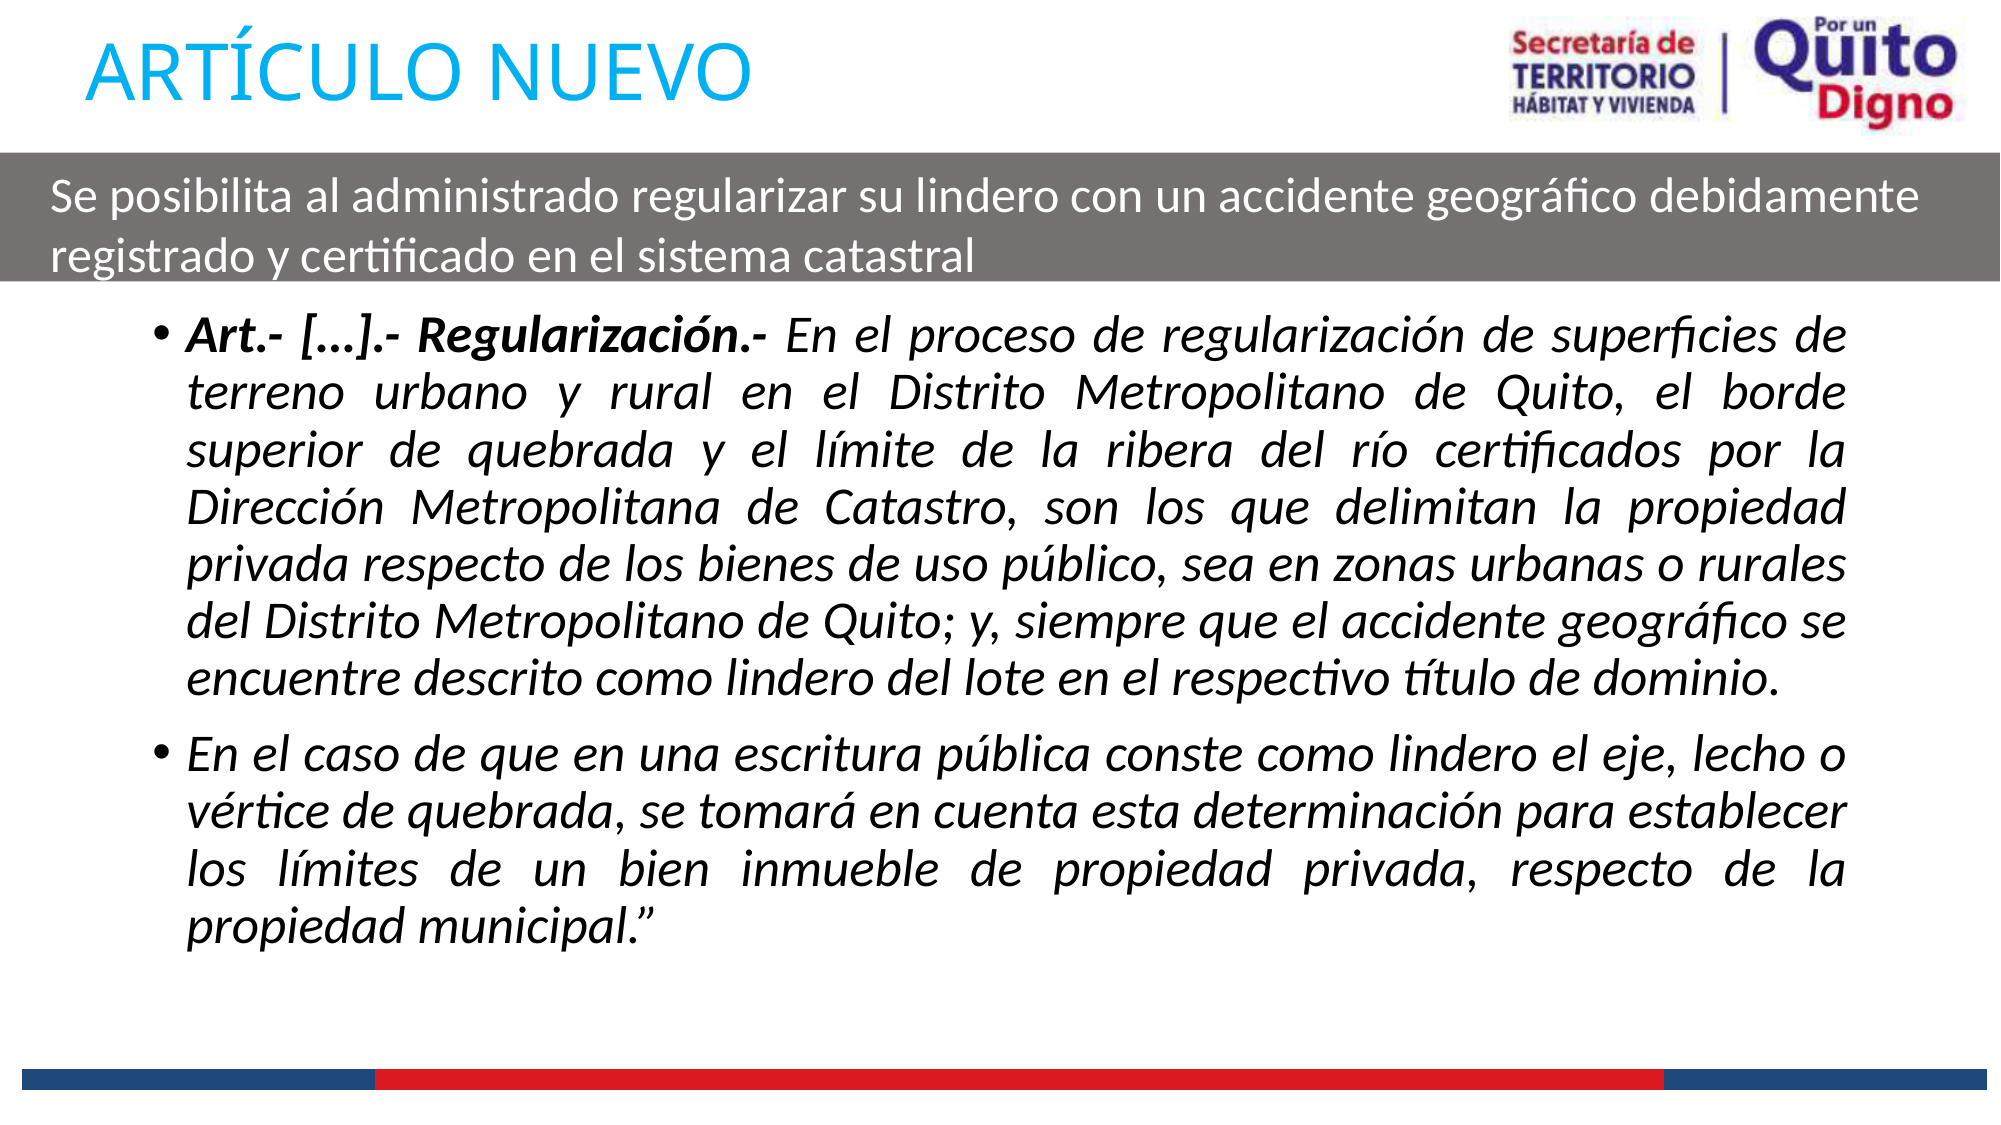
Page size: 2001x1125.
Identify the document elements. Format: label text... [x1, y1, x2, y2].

list Art.- […].- Regularización.- En el proceso de regularización de superficies de terreno urbano y rural en el Distrito Metropolitano de Quito, el borde superior de quebrada y el límite de la ribera del río certificados por la Dirección Metropolitana de Catastro, son los que delimitan la propiedad privada respecto de los bienes de uso público, sea en zonas urbanas o rurales del Distrito Metropolitano de Quito; y, siempre que el accidente geográfico se encuentre descrito como lindero del lote en el respectivo título de dominio. En el caso de que en una escritura pública conste como lindero el eje, lecho o vértice de quebrada, se tomará en cuenta esta determinación para establecer los límites de un bien inmueble de propiedad privada, respecto de la propiedad municipal.” [137, 299, 1863, 1014]
picture [1509, 14, 1969, 136]
text_box [0, 152, 2000, 282]
title ARTÍCULO NUEVO [70, 22, 783, 128]
text_box Se posibilita al administrado regularizar su lindero con un accidente geográfico debidamente registrado y certificado en el sistema catastral [35, 155, 1965, 290]
